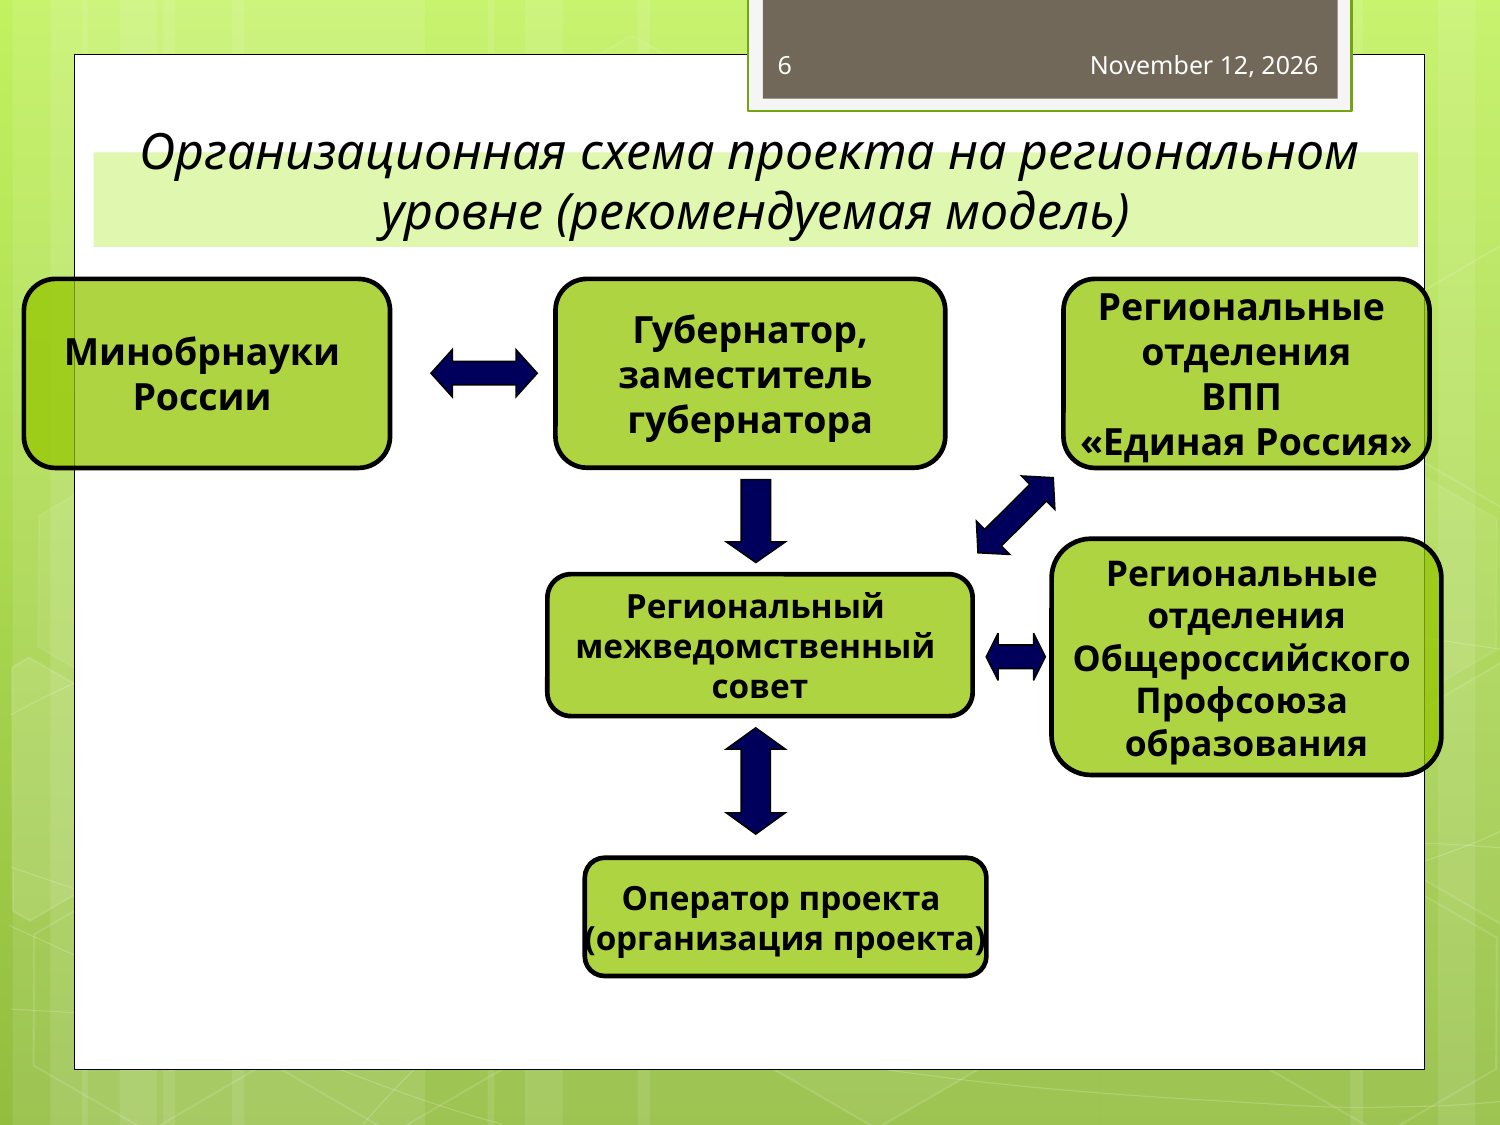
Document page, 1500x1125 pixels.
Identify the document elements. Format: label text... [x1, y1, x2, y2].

text_box [976, 475, 1055, 555]
text_box [430, 349, 538, 397]
text_box [726, 727, 786, 835]
text_box Региональный межведомственный совет [547, 574, 973, 717]
text_box Региональные отделения ВПП «Единая Россия» [1063, 278, 1430, 468]
text_box Региональные отделения Общероссийского Профсоюза образования [1051, 538, 1442, 775]
title Организационная схема проекта на региональном уровне (рекомендуемая модель) [93, 152, 1419, 248]
text_box Губернатор, заместитель губернатора [555, 278, 946, 468]
text_box Оператор проекта (организация проекта) [584, 857, 987, 977]
text_box [726, 479, 786, 563]
slide_number 6 [762, 36, 982, 97]
text_box Минобрнауки России [23, 278, 391, 468]
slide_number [983, 36, 1334, 97]
text_box [986, 633, 1046, 681]
